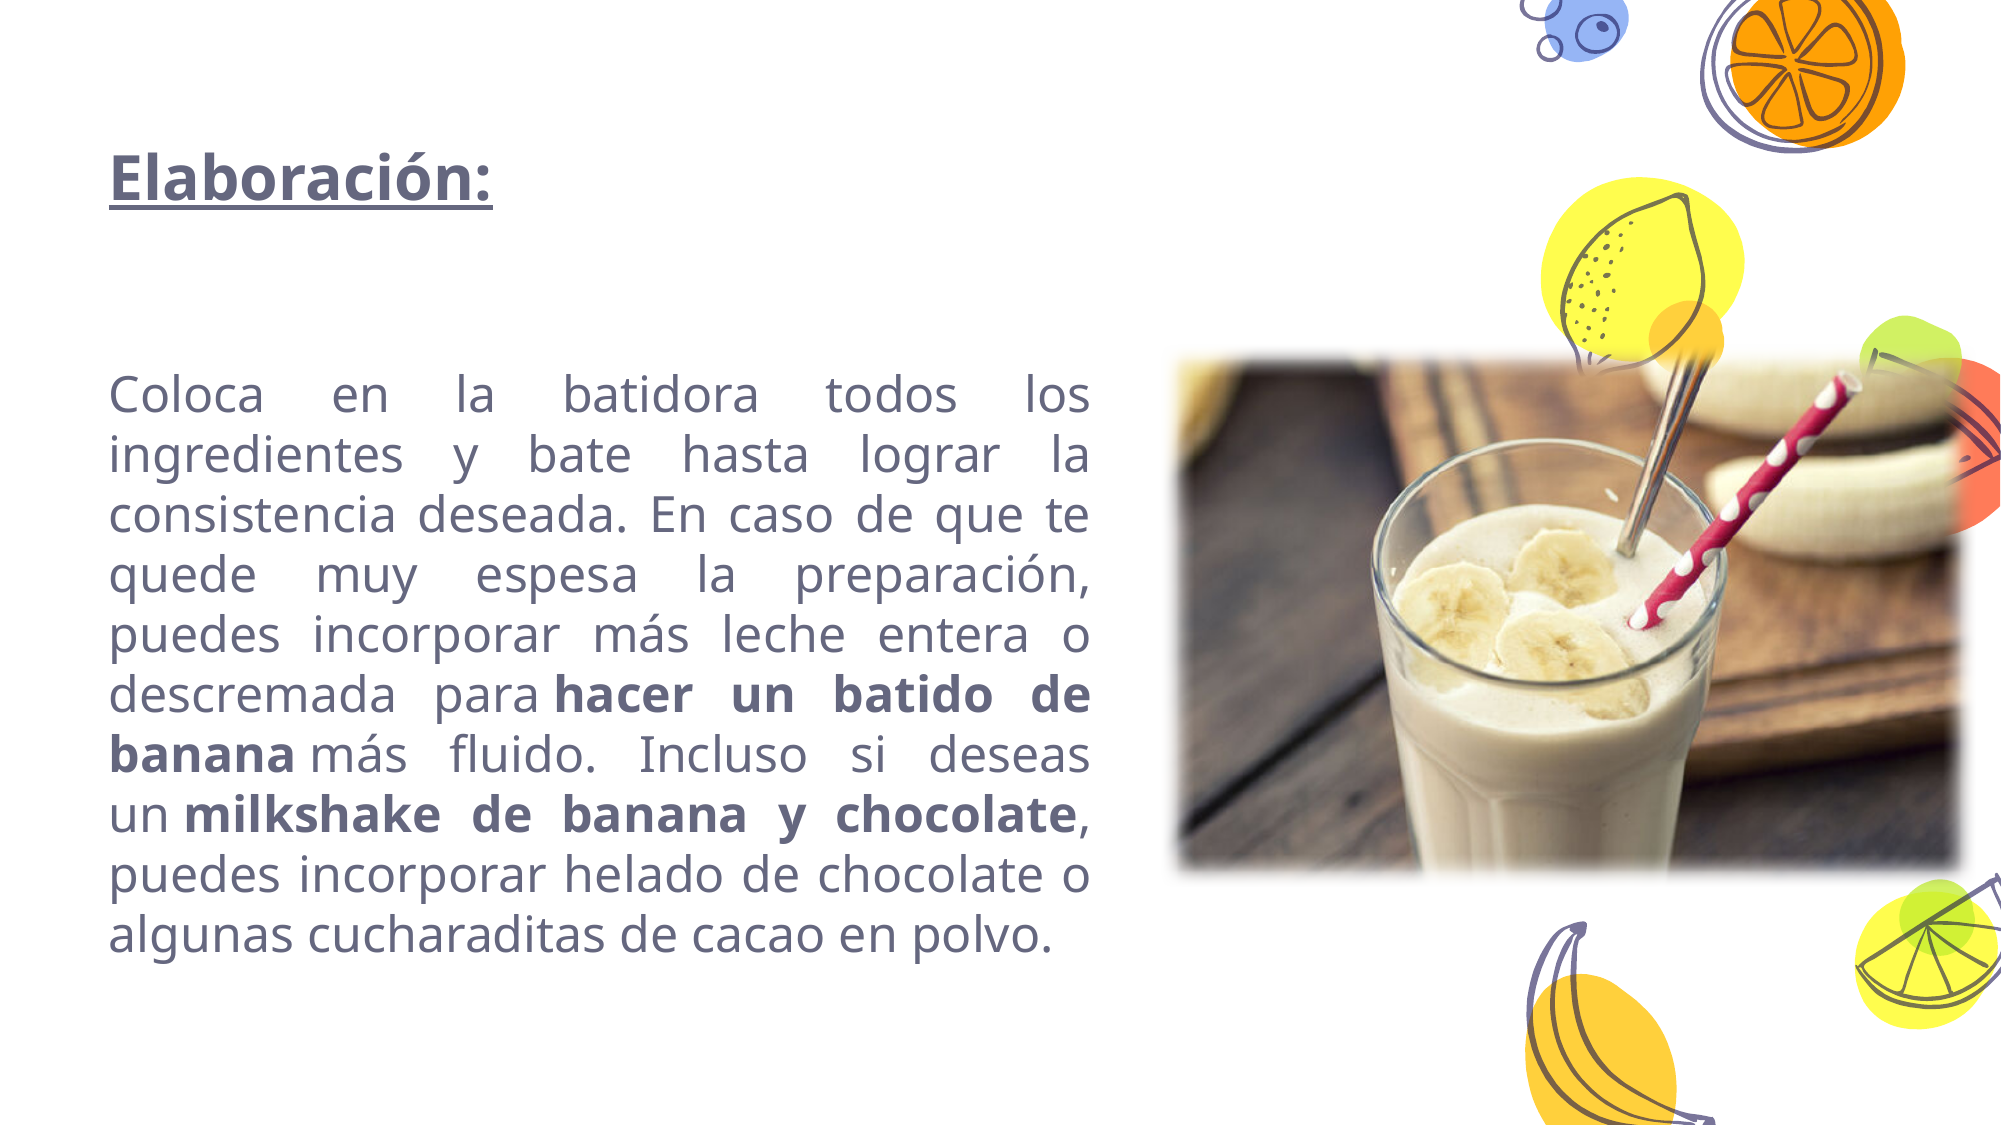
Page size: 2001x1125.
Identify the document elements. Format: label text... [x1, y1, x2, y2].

title Elaboración: Coloca en la batidora todos los ingredientes y bate hasta lograr la consistencia deseada. En caso de que te quede muy espesa la preparación, puedes incorporar más leche entera o descremada para hacer un batido de banana más fluido. Incluso si deseas un milkshake de banana y chocolate, puedes incorporar helado de chocolate o algunas cucharaditas de cacao en polvo. [93, 297, 1107, 978]
picture [1161, 344, 1977, 889]
